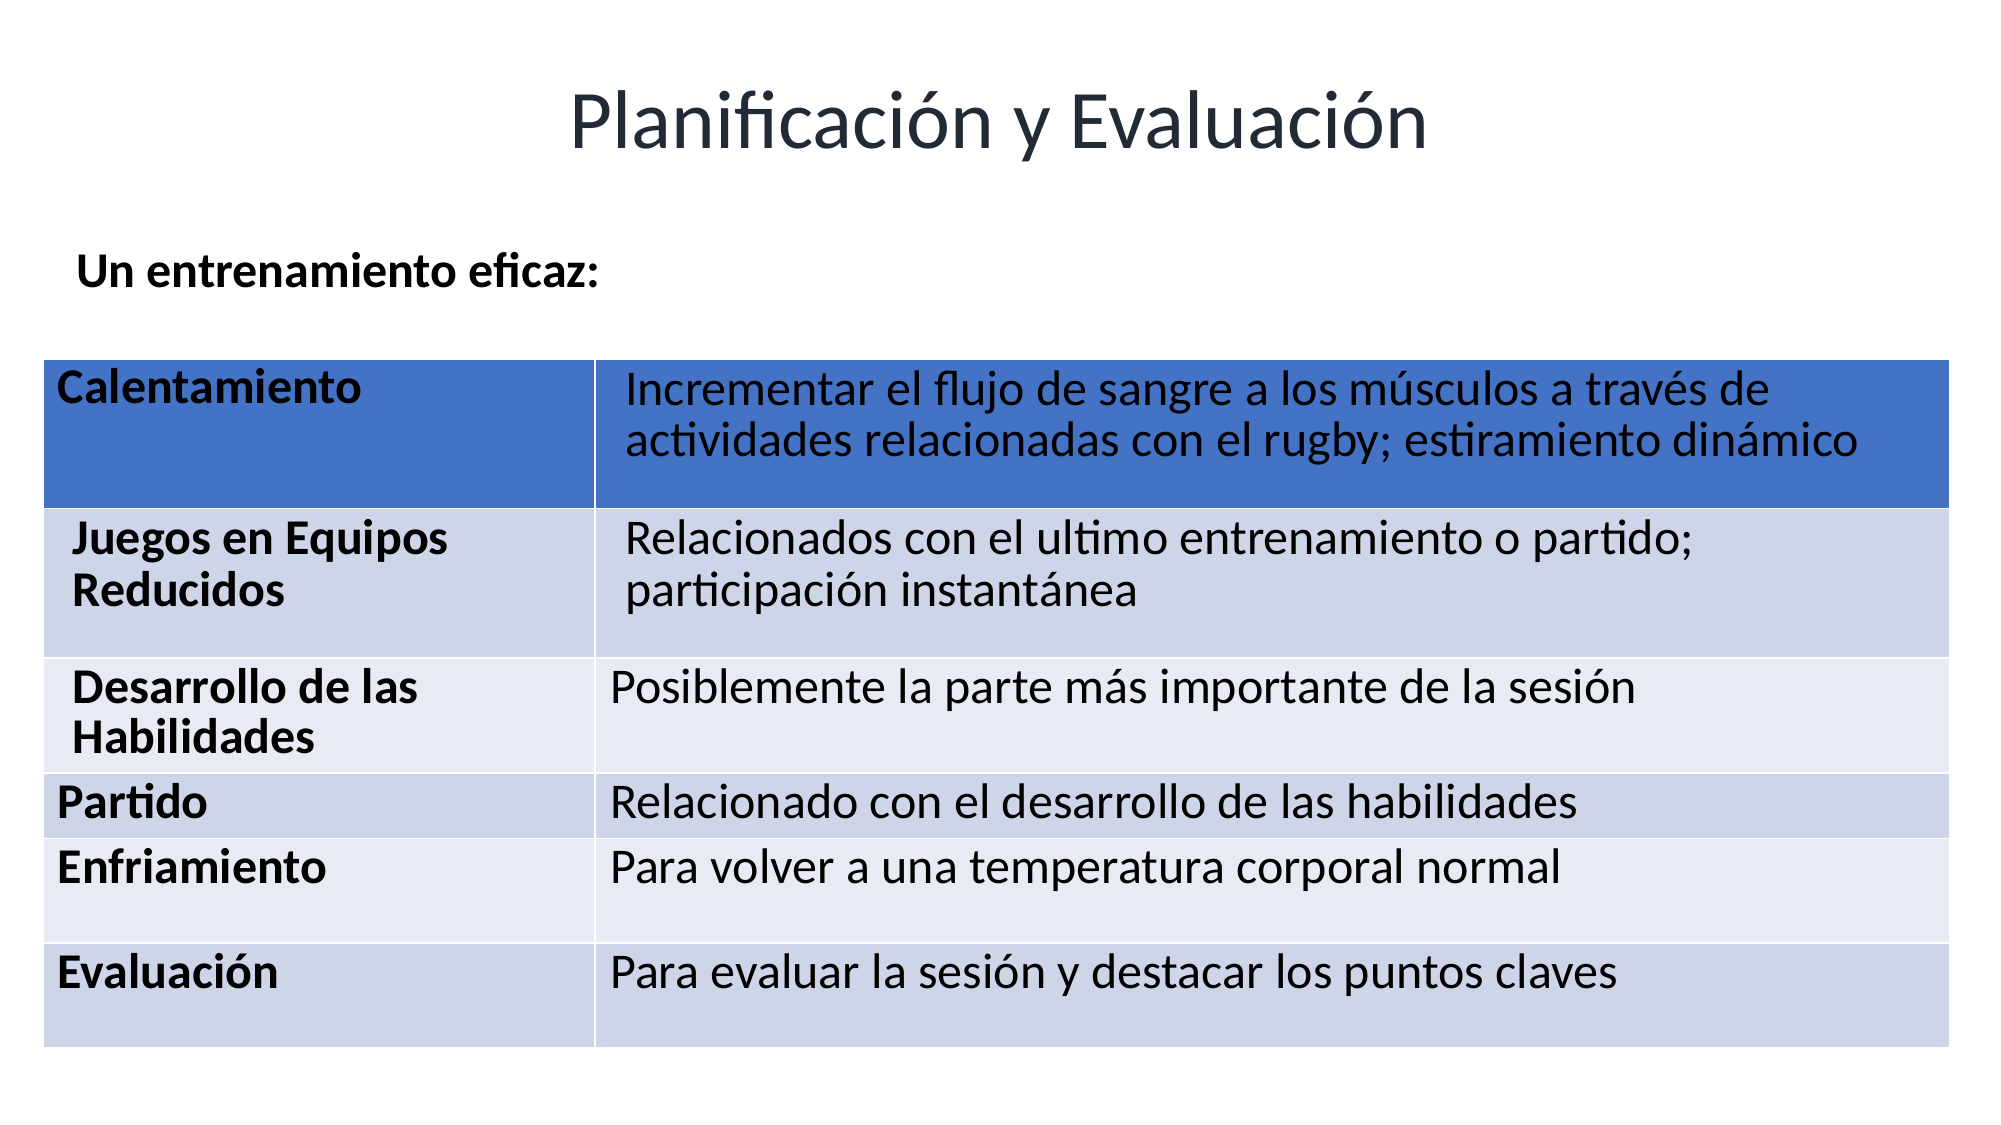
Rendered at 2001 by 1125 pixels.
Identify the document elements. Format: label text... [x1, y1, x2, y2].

table_cell Juegos en Equipos Reducidos [44, 509, 594, 657]
table_header Calentamiento [44, 360, 594, 508]
table_cell Para evaluar la sesión y destacar los puntos claves [596, 944, 1949, 1047]
table_cell Enfriamiento [44, 839, 594, 942]
table_cell Desarrollo de las Habilidades [44, 659, 594, 772]
table_cell Para volver a una temperatura corporal normal [596, 839, 1949, 942]
list Un entrenamiento eficaz: [60, 236, 679, 333]
title Planificación y Evaluación [0, 62, 2000, 182]
table_cell Posiblemente la parte más importante de la sesión [596, 659, 1949, 772]
table_cell Evaluación [44, 944, 594, 1047]
table_cell Relacionado con el desarrollo de las habilidades [596, 774, 1949, 838]
table_cell Relacionados con el ultimo entrenamiento o partido; participación instantánea [596, 509, 1949, 657]
table_cell Partido [44, 774, 594, 838]
table_header Incrementar el flujo de sangre a los músculos a través de actividades relacionadas con el rugby; estiramiento dinámico [596, 360, 1949, 508]
